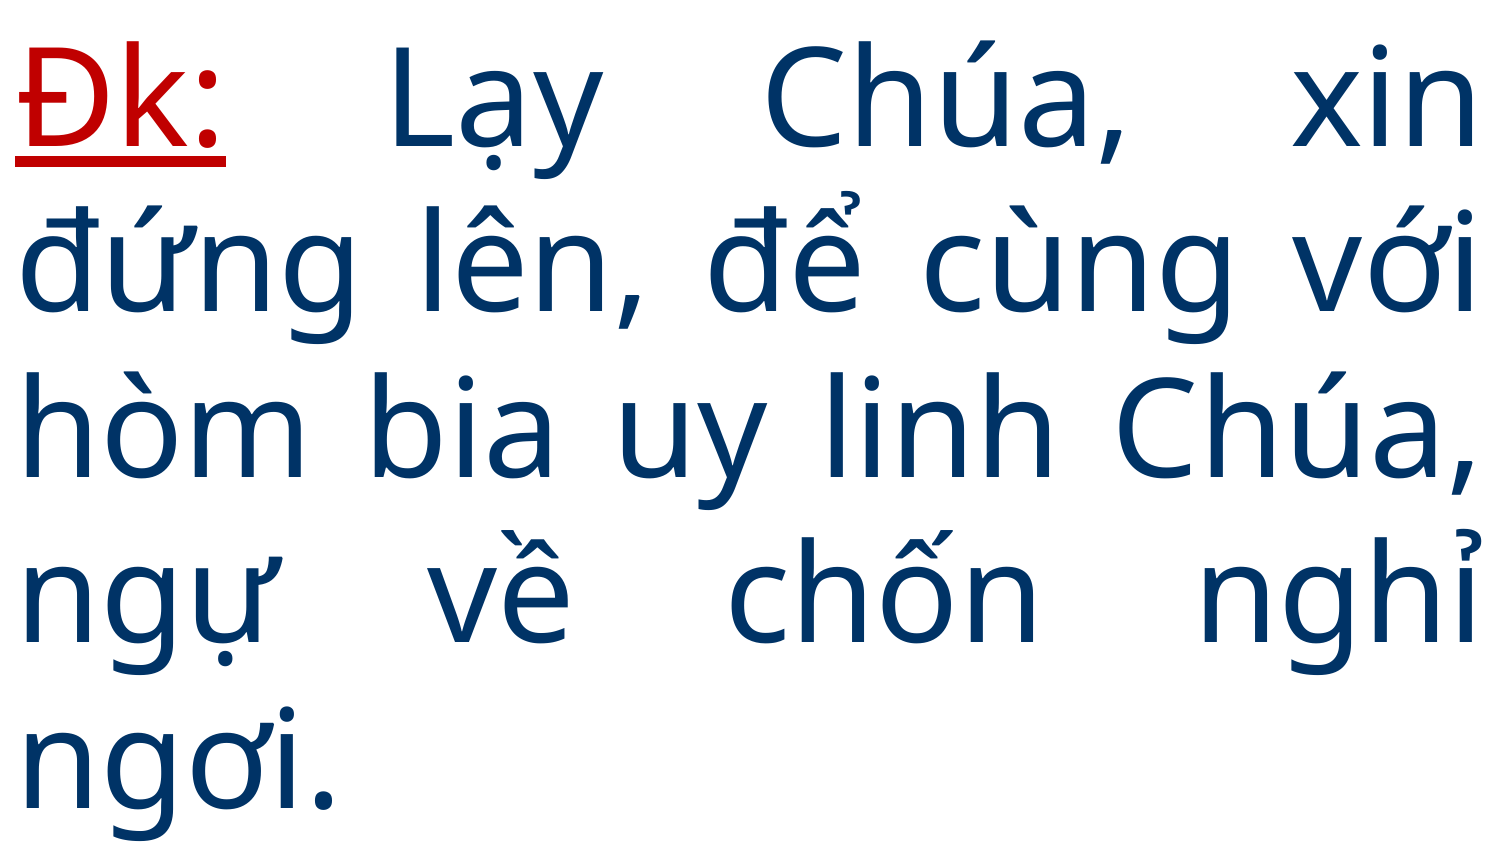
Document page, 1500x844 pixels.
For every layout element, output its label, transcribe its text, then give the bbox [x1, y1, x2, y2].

title Đk: Lạy Chúa, xin đứng lên, để cùng với hòm bia uy linh Chúa, ngự về chốn nghỉ ngơi. [0, 0, 1500, 844]
